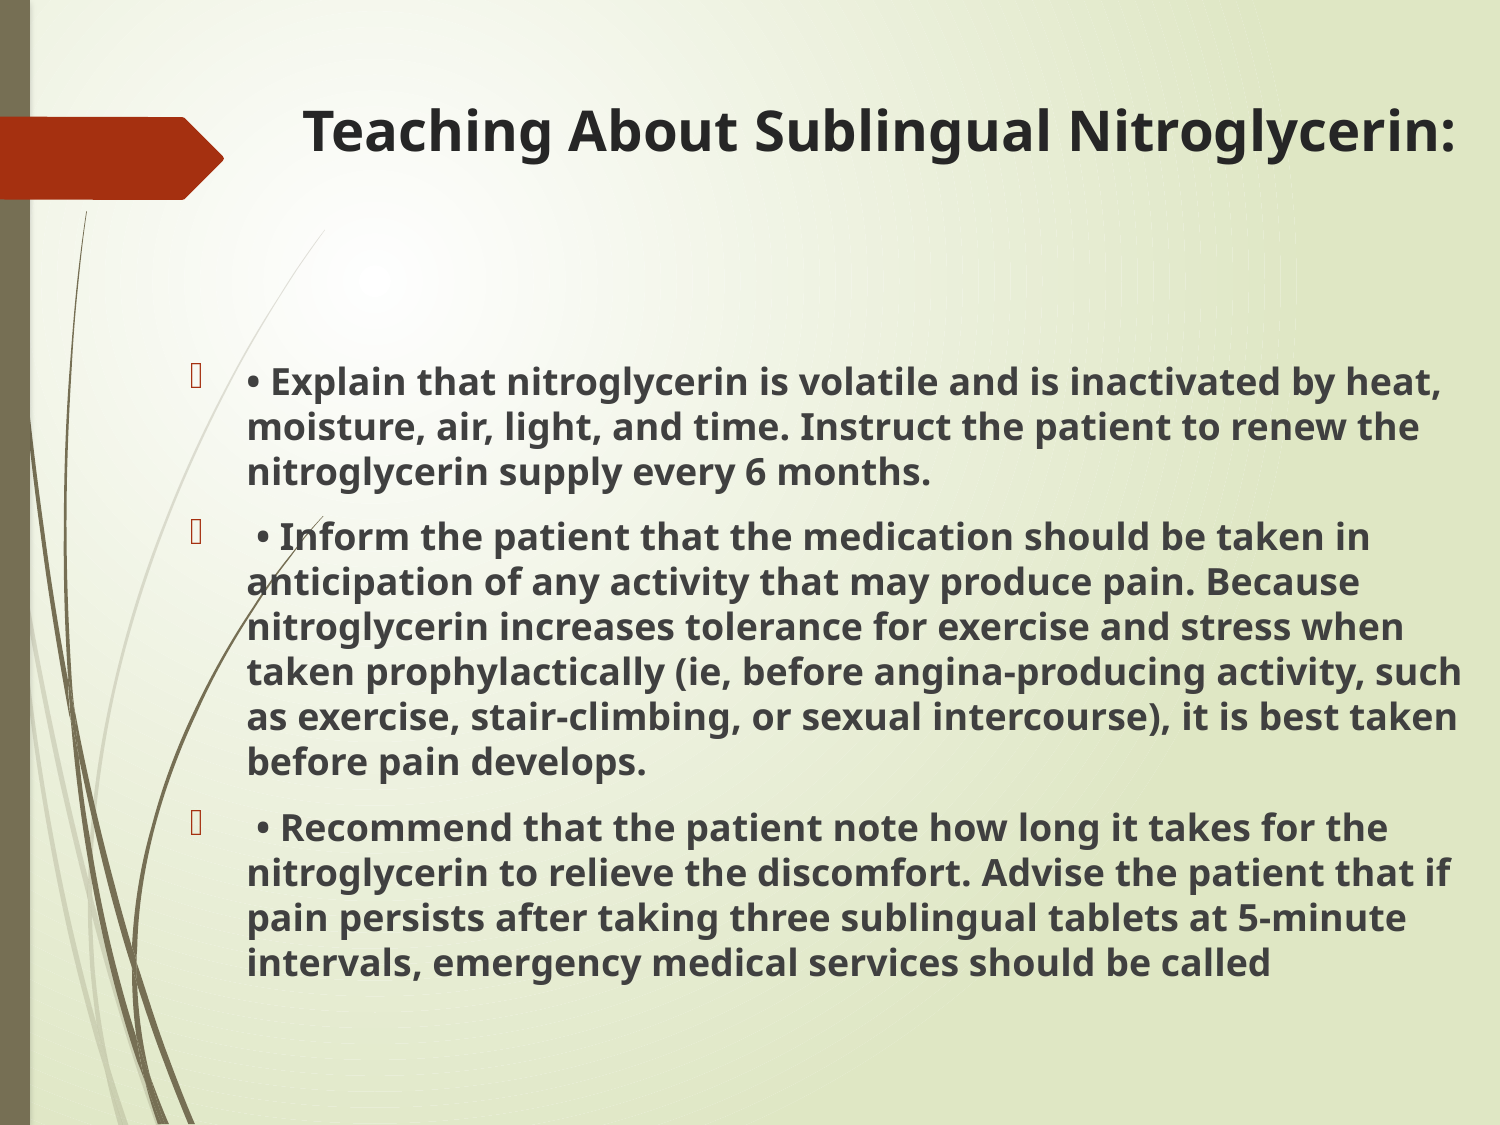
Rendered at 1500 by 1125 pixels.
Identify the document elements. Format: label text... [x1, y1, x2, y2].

title Teaching About Sublingual Nitroglycerin: [287, 87, 1500, 298]
list • Explain that nitroglycerin is volatile and is inactivated by heat, moisture, air, light, and time. Instruct the patient to renew the nitroglycerin supply every 6 months. • Inform the patient that the medication should be taken in anticipation of any activity that may produce pain. Because nitroglycerin increases tolerance for exercise and stress when taken prophylactically (ie, before angina-producing activity, such as exercise, stair-climbing, or sexual intercourse), it is best taken before pain develops. • Recommend that the patient note how long it takes for the nitroglycerin to relieve the discomfort. Advise the patient that if pain persists after taking three sublingual tablets at 5-minute intervals, emergency medical services should be called [174, 350, 1500, 1125]
